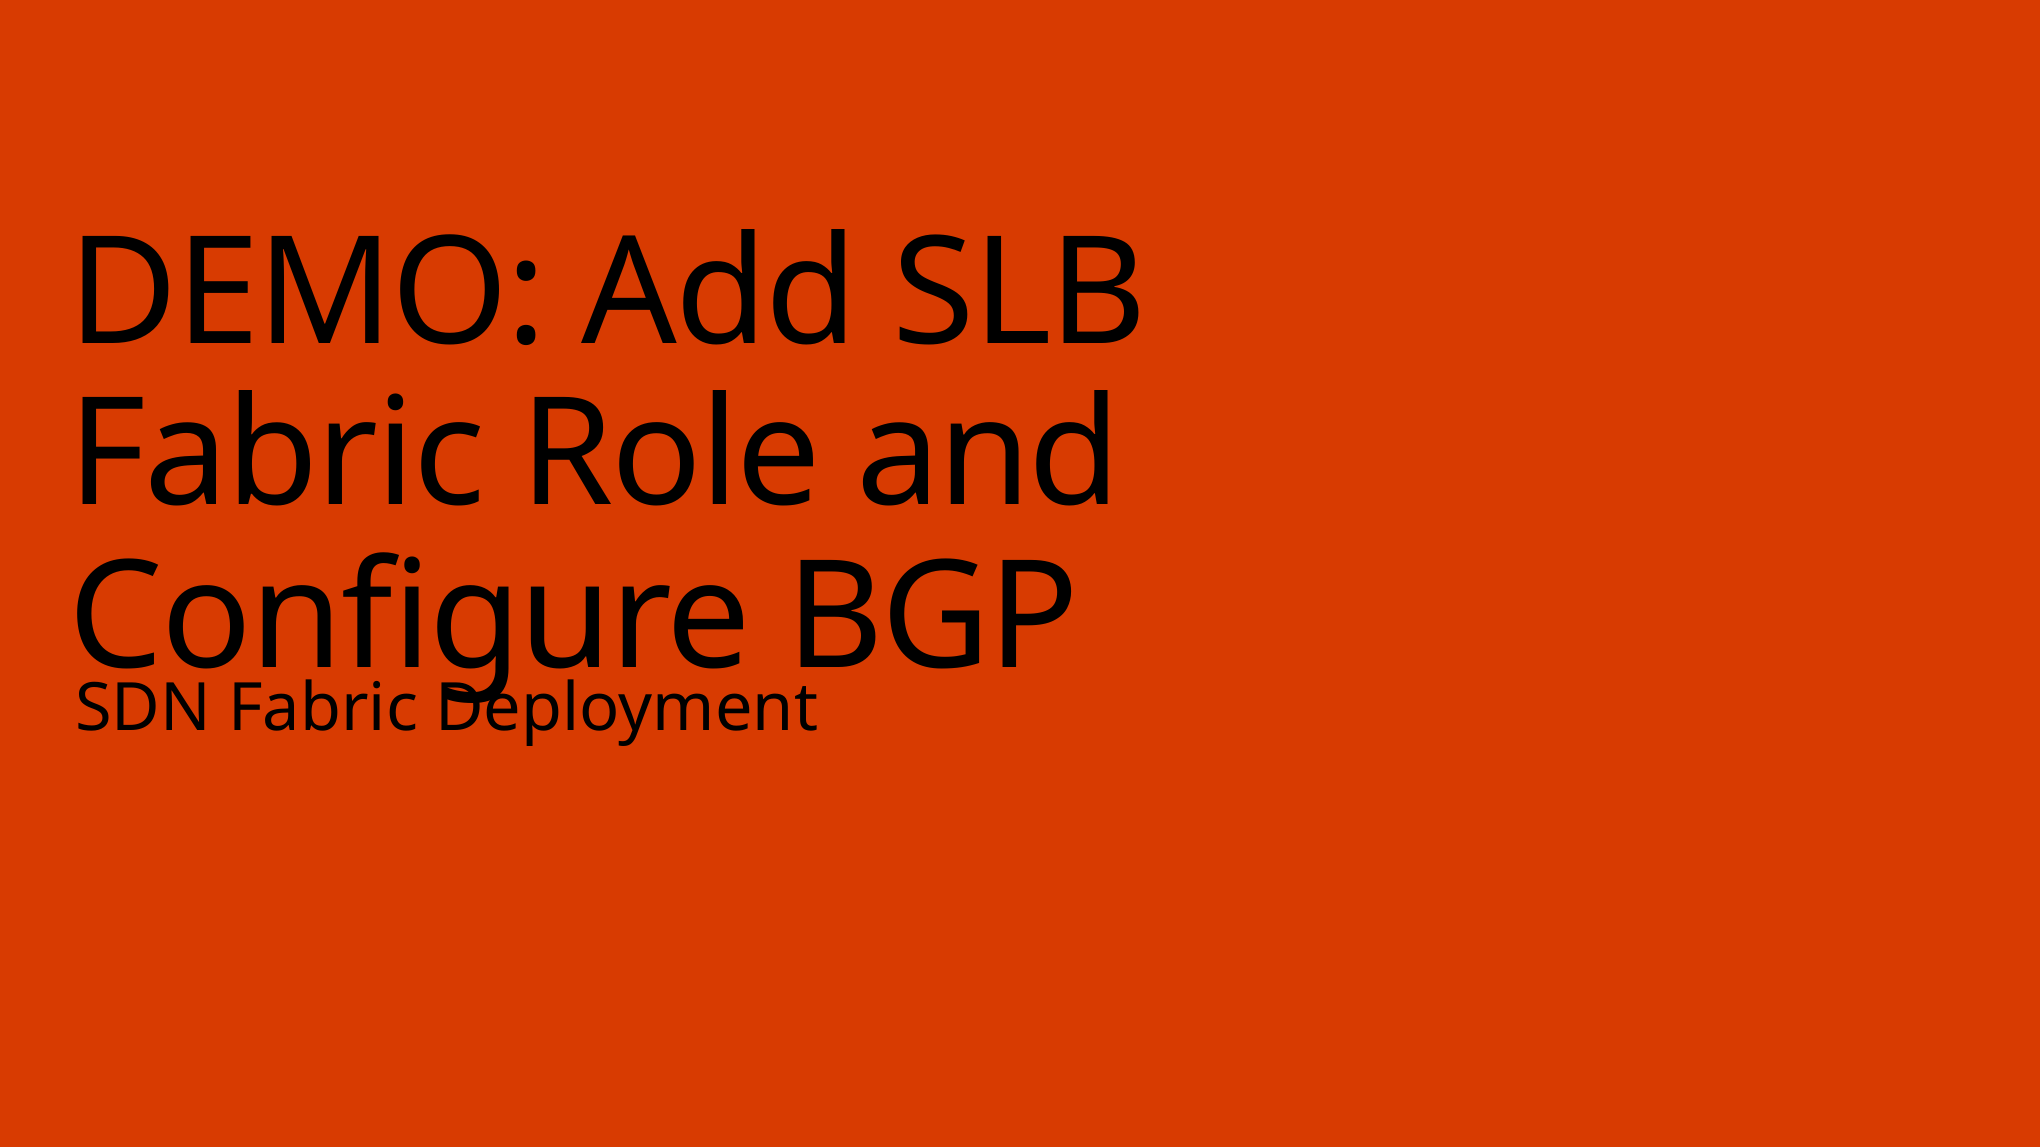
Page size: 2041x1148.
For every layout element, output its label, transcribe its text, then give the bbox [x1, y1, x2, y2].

list SDN Fabric Deployment [45, 648, 1396, 770]
title DEMO: Add SLB Fabric Role and Configure BGP [45, 198, 1621, 556]
